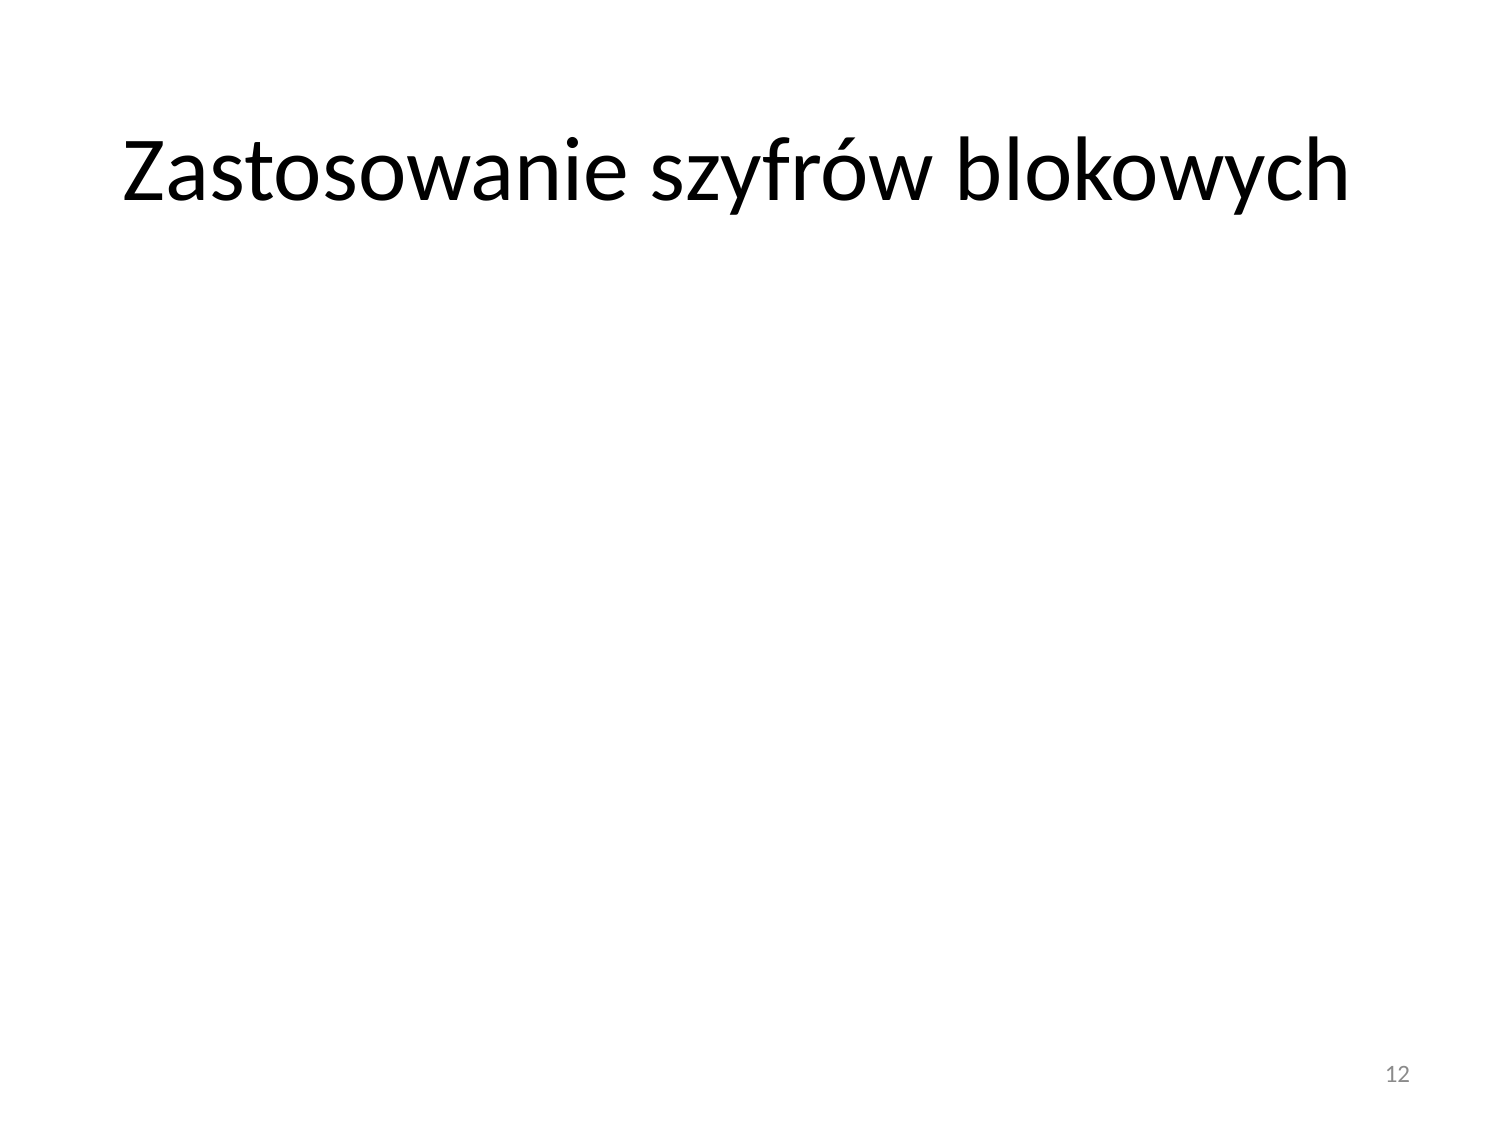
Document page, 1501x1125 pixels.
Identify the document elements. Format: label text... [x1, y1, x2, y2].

title Zastosowanie szyfrów blokowych [100, 42, 1376, 284]
slide_number 12 [1075, 1042, 1426, 1103]
